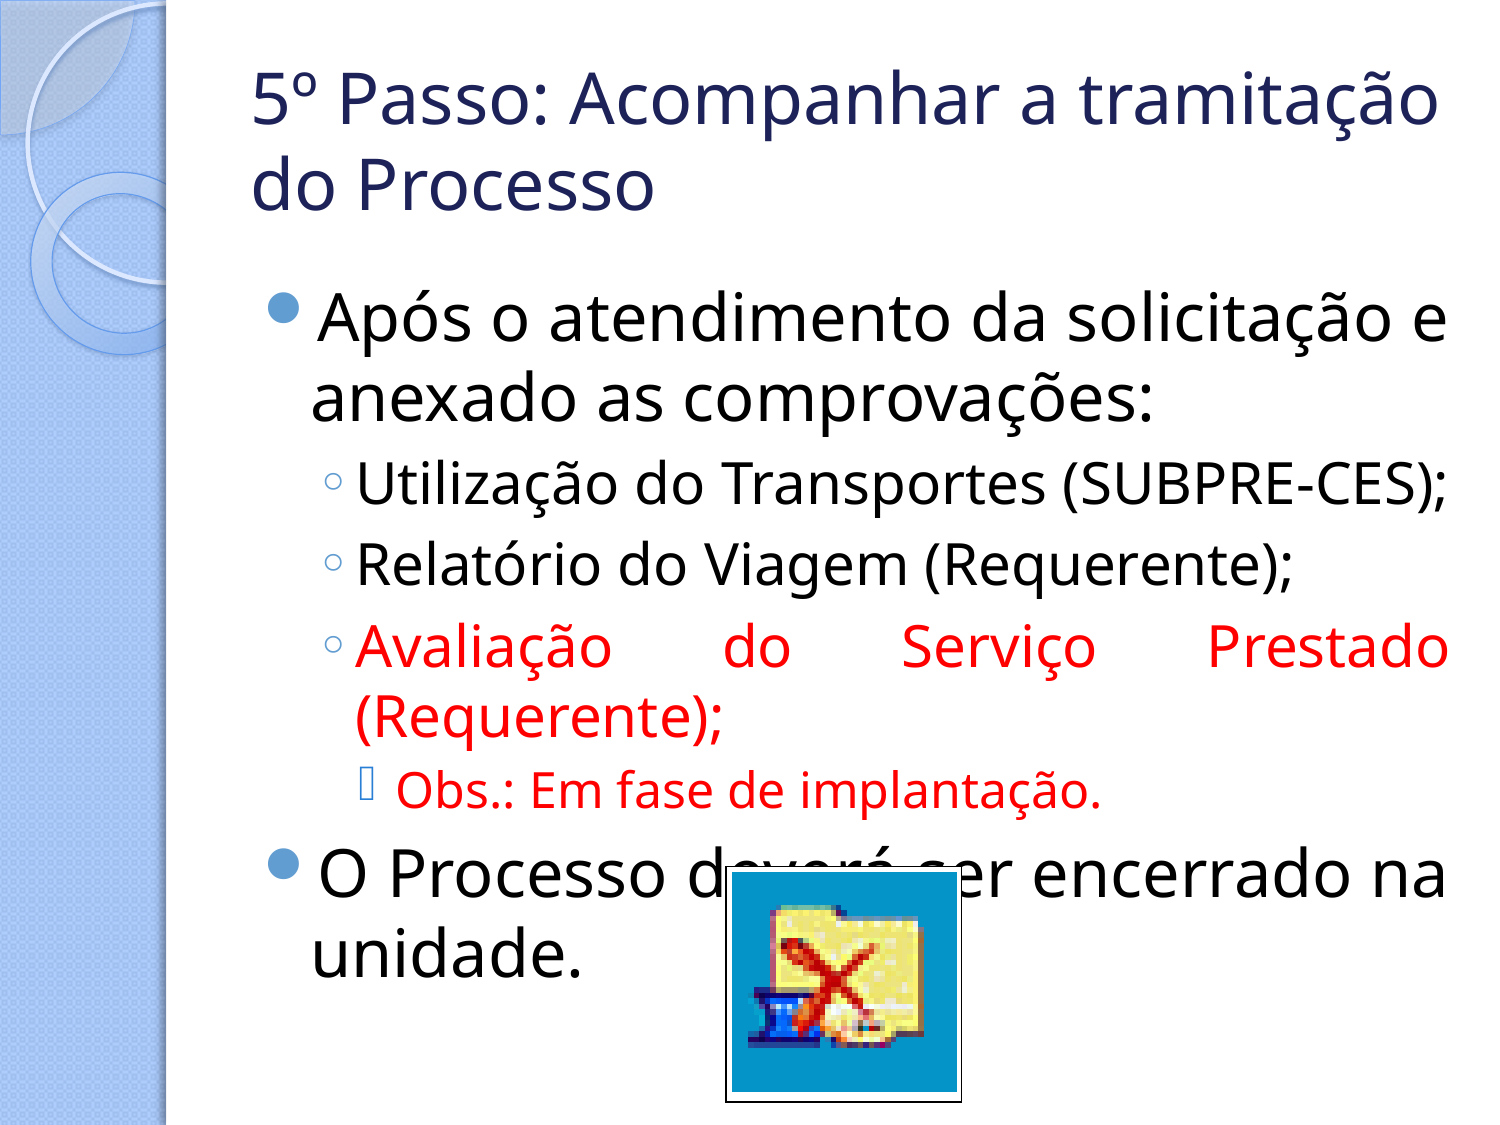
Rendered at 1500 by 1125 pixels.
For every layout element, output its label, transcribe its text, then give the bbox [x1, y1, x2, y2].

picture [726, 866, 962, 1102]
list Após o atendimento da solicitação e anexado as comprovações: Utilização do Transportes (SUBPRE-CES); Relatório do Viagem (Requerente); Avaliação do Serviço Prestado (Requerente); Obs.: Em fase de implantação. O Processo deverá ser encerrado na unidade. [235, 267, 1466, 1025]
title 5º Passo: Acompanhar a tramitação do Processo [235, 45, 1466, 233]
